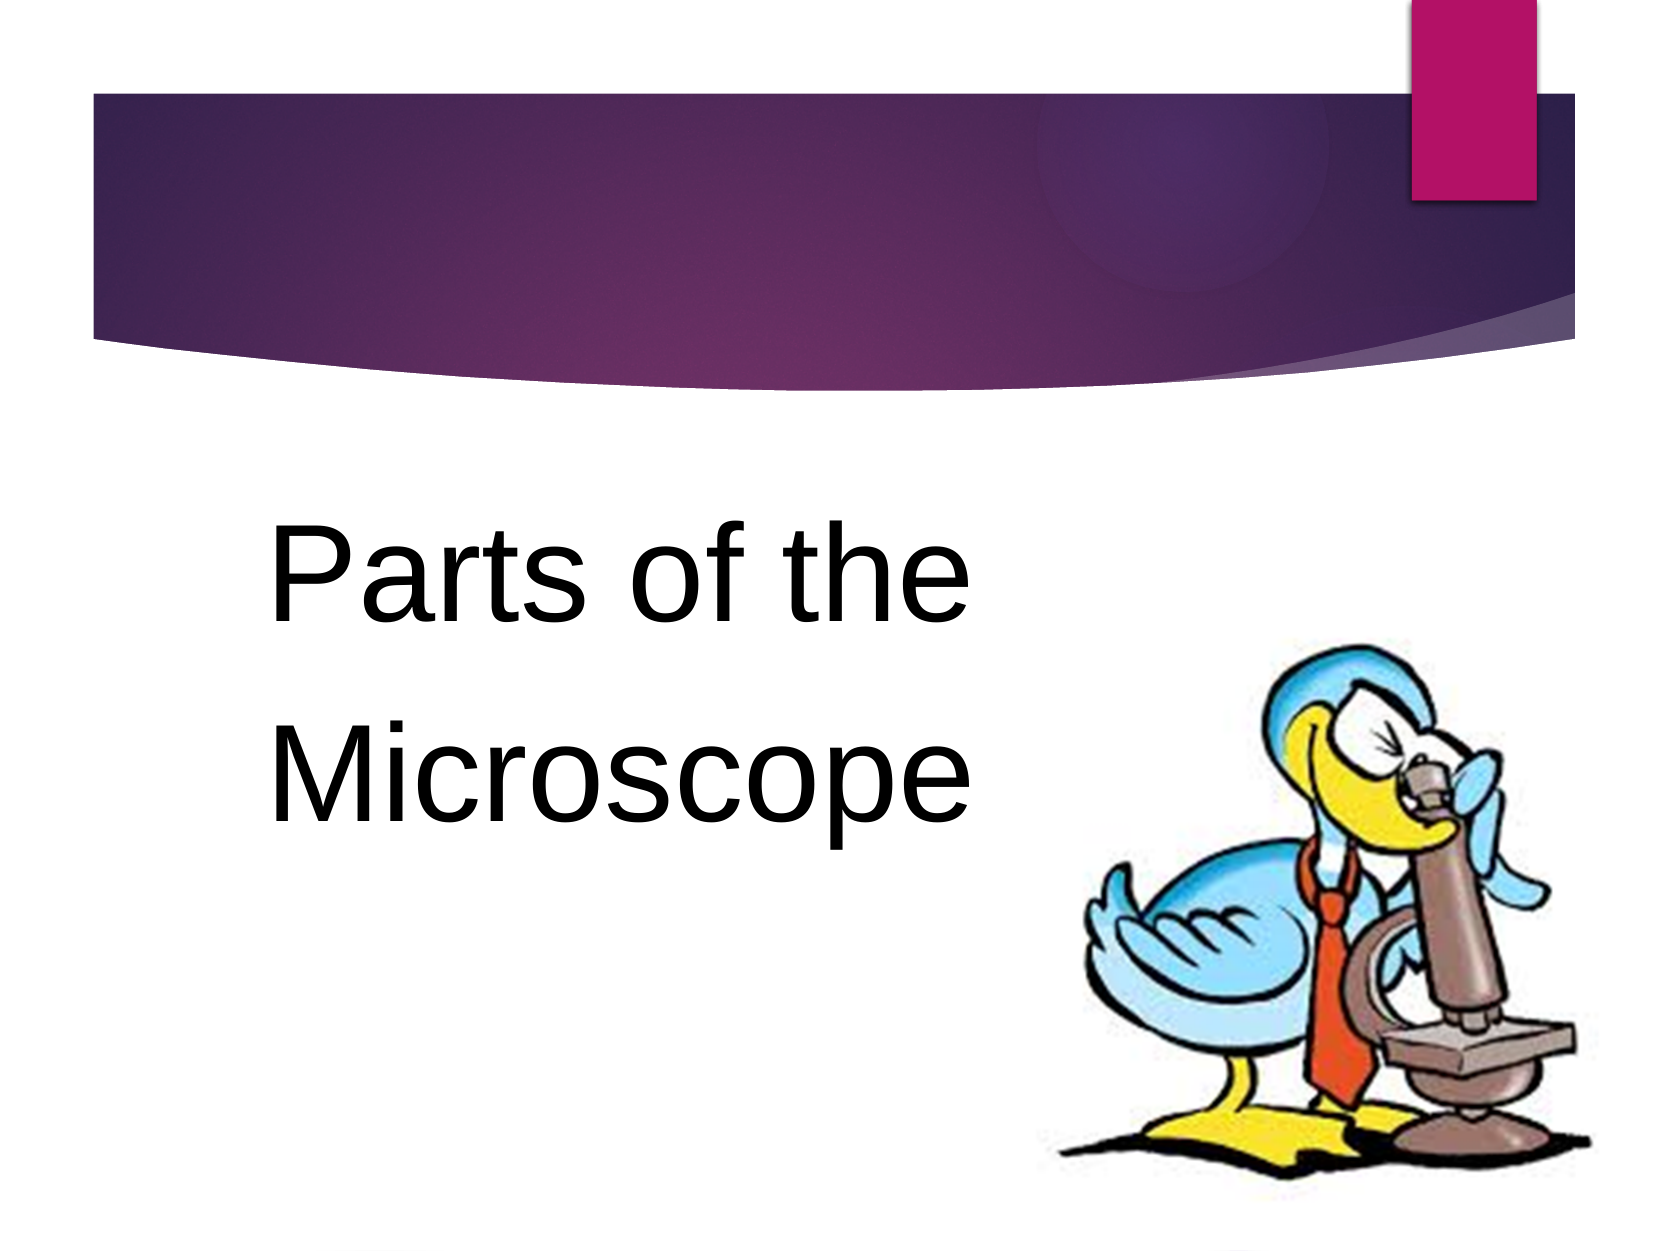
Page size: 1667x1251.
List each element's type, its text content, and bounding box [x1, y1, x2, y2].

picture [990, 592, 1645, 1250]
title Parts of the Microscope [107, 451, 1134, 848]
